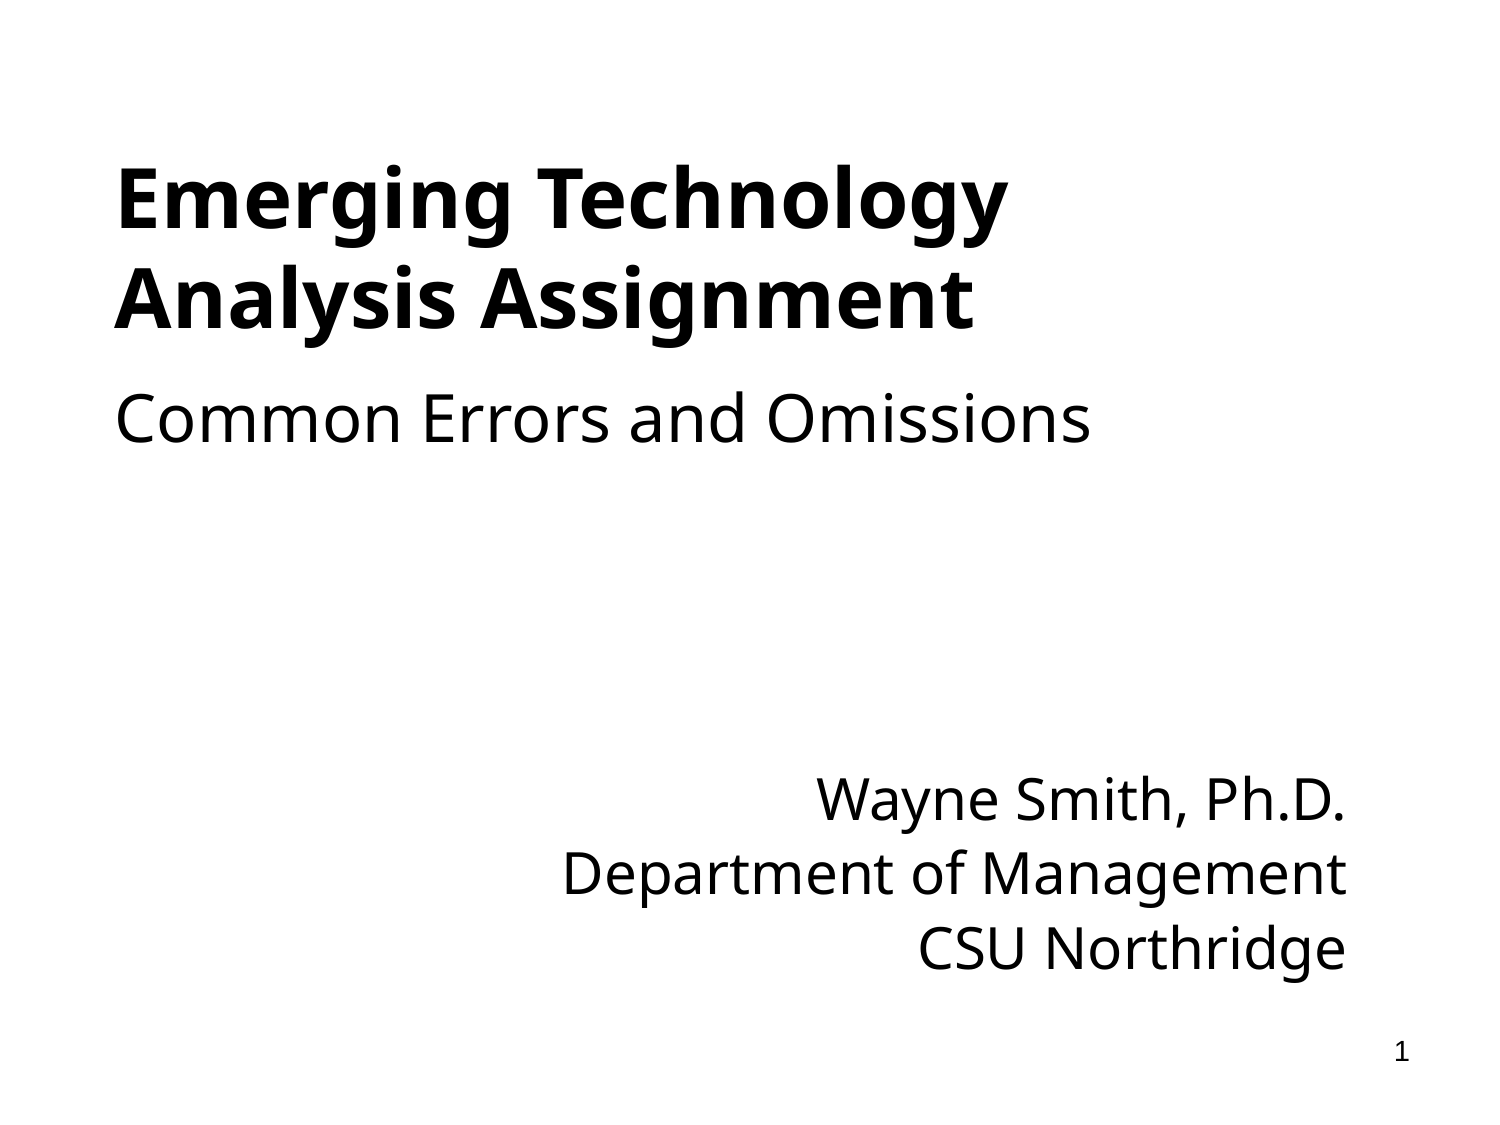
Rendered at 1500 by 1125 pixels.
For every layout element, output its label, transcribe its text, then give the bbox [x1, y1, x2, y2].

slide_number 1 [1074, 1024, 1425, 1103]
text_box Common Errors and Omissions [99, 366, 1375, 467]
title Emerging Technology Analysis Assignment [99, 125, 1375, 366]
subtitle Wayne Smith, Ph.D. Department of Management CSU Northridge [525, 762, 1363, 1000]
